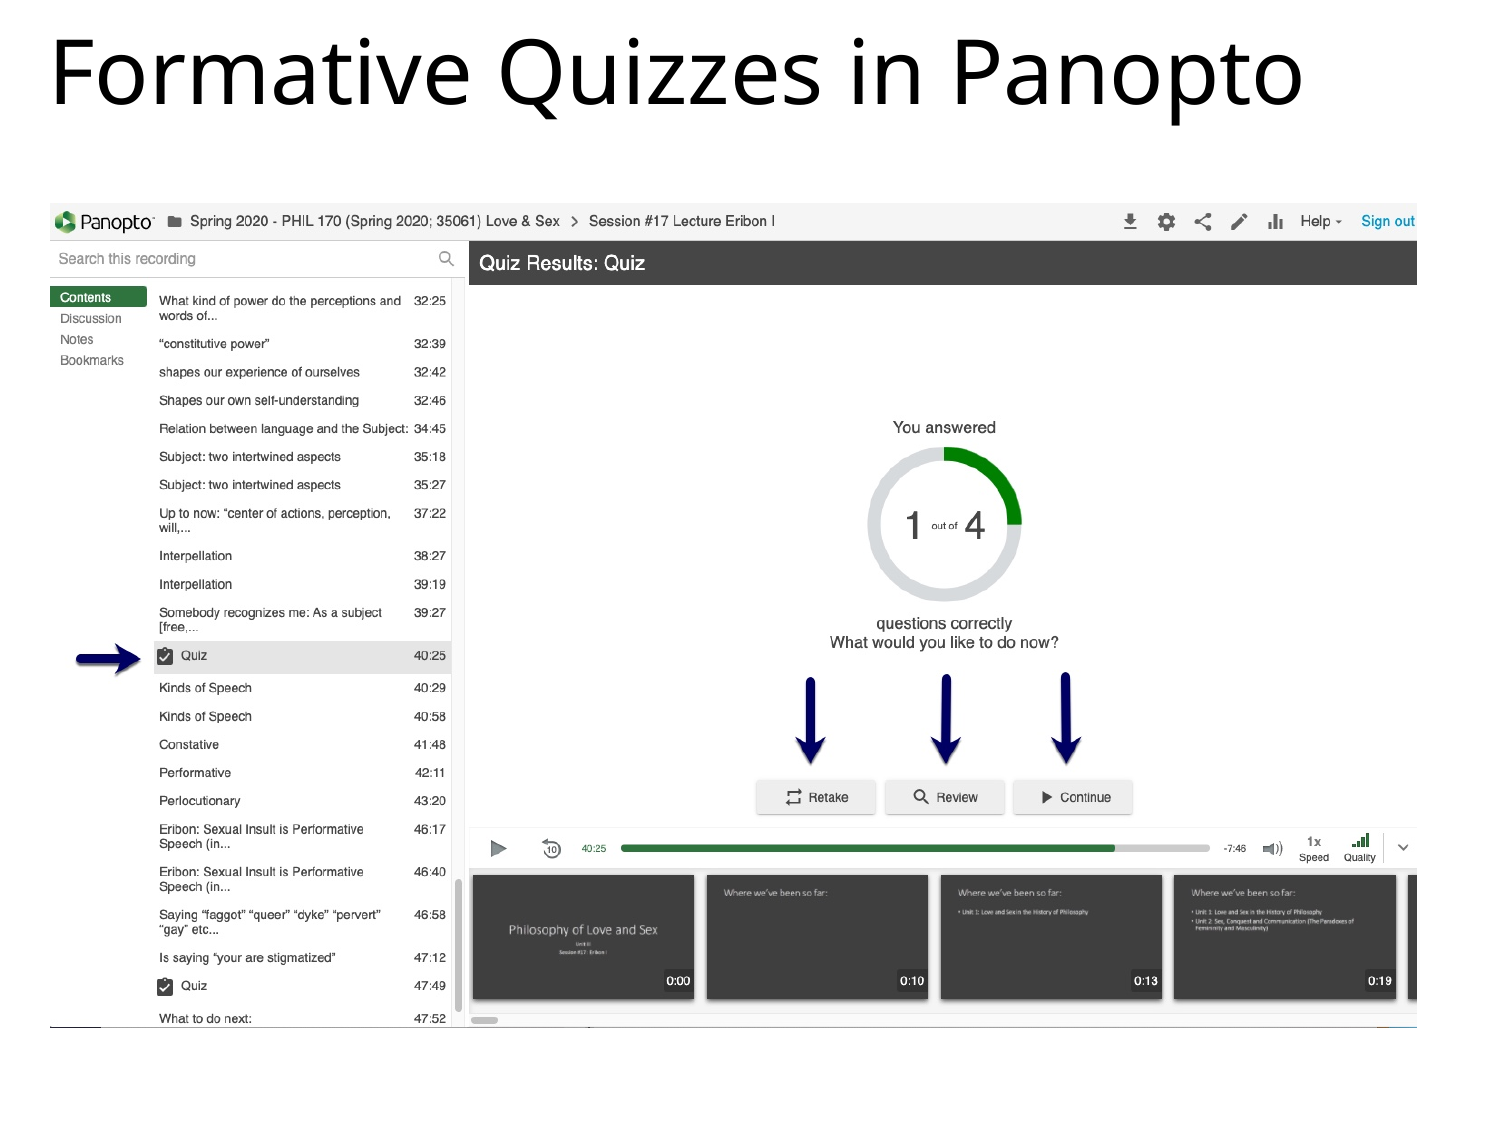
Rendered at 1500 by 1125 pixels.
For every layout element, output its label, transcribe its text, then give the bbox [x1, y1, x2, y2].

picture [50, 203, 1417, 1028]
text_box Formative Quizzes in Panopto [33, 19, 1413, 190]
